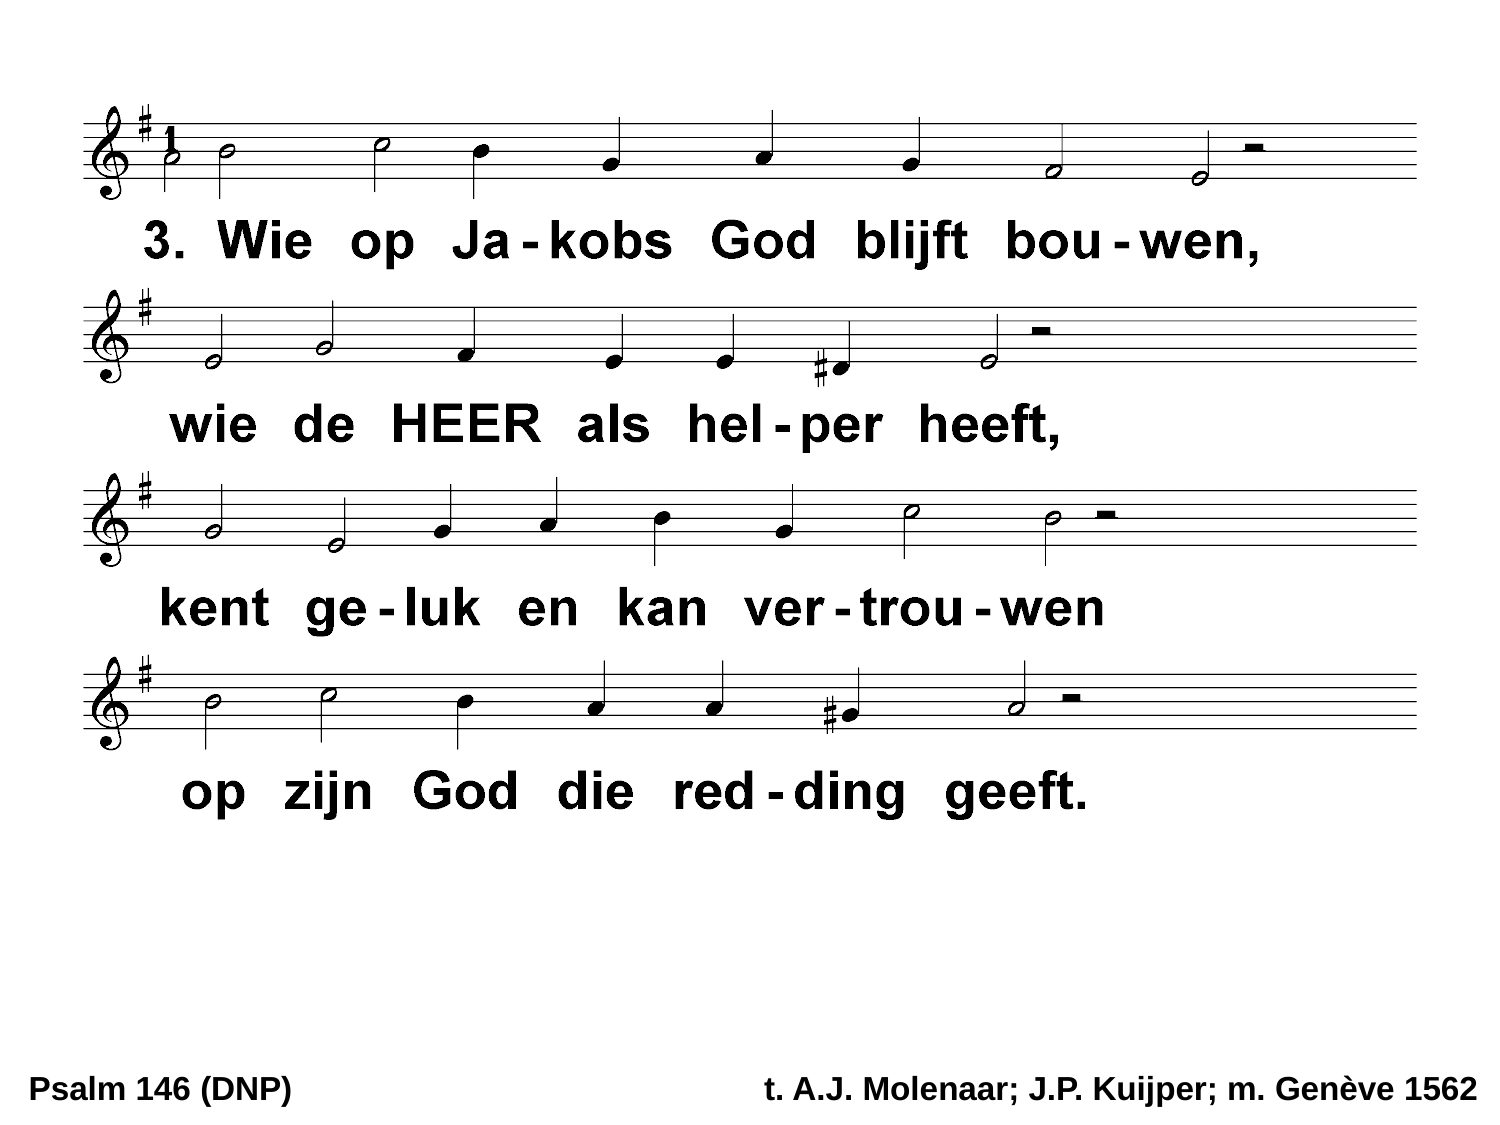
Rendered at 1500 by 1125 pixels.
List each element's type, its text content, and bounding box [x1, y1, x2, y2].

text_box Psalm 146 (DNP) t. A.J. Molenaar; J.P. Kuijper; m. Genève 1562 [13, 1059, 1495, 1115]
picture [83, 103, 1417, 821]
